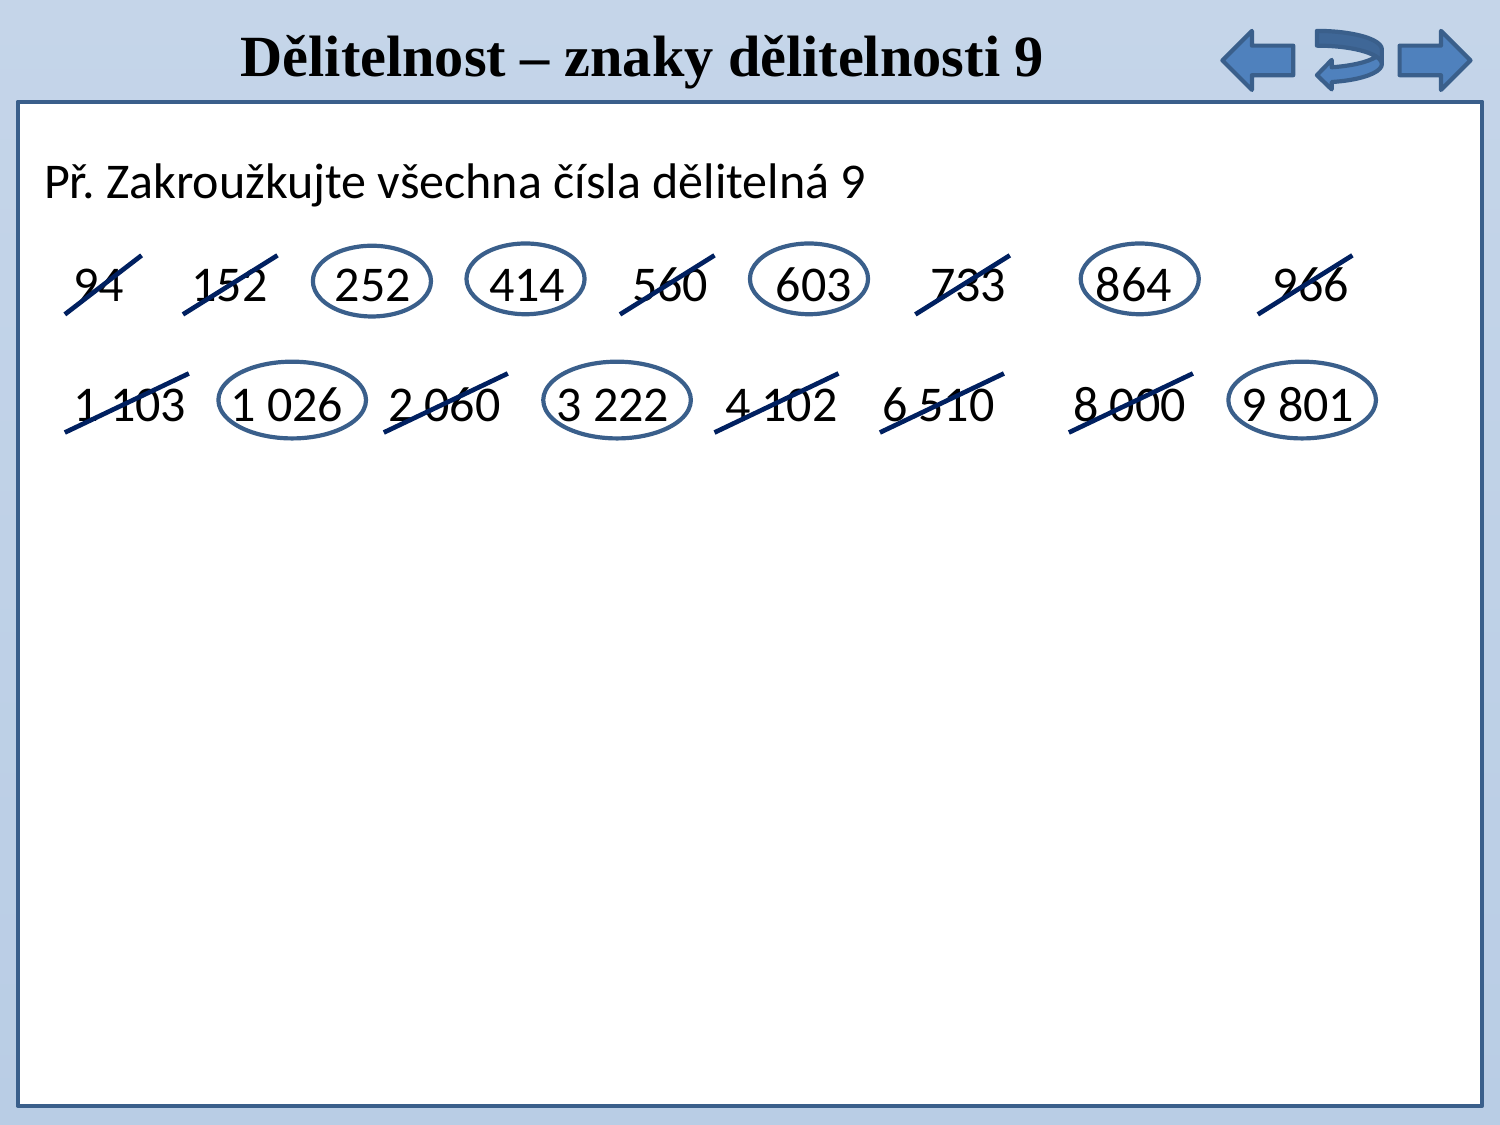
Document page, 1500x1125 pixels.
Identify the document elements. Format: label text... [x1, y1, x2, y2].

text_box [383, 373, 508, 433]
text_box [747, 241, 871, 317]
text_box [464, 241, 587, 317]
text_box [1397, 28, 1473, 92]
text_box [1282, 43, 1296, 78]
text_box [64, 373, 190, 433]
text_box [1226, 359, 1379, 441]
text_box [619, 255, 715, 315]
text_box [216, 359, 369, 441]
text_box 94 152 252 414 560 603 733 864 966 1 103 1 026 2 060 3 222 4 102 6 510 8 000 9 801 [59, 243, 1471, 468]
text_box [182, 255, 278, 315]
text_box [1257, 255, 1353, 315]
text_box [541, 359, 693, 441]
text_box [64, 255, 142, 315]
text_box [1314, 28, 1384, 92]
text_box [714, 373, 839, 433]
text_box [310, 243, 434, 319]
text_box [915, 255, 1010, 315]
text_box [1078, 241, 1201, 317]
text_box [16, 100, 1484, 1108]
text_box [1068, 373, 1194, 433]
text_box Dělitelnost – znaky dělitelnosti 9 [4, 0, 1282, 112]
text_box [879, 373, 1005, 433]
text_box Př. Zakroužkujte všechna čísla dělitelná 9 [29, 137, 1471, 220]
